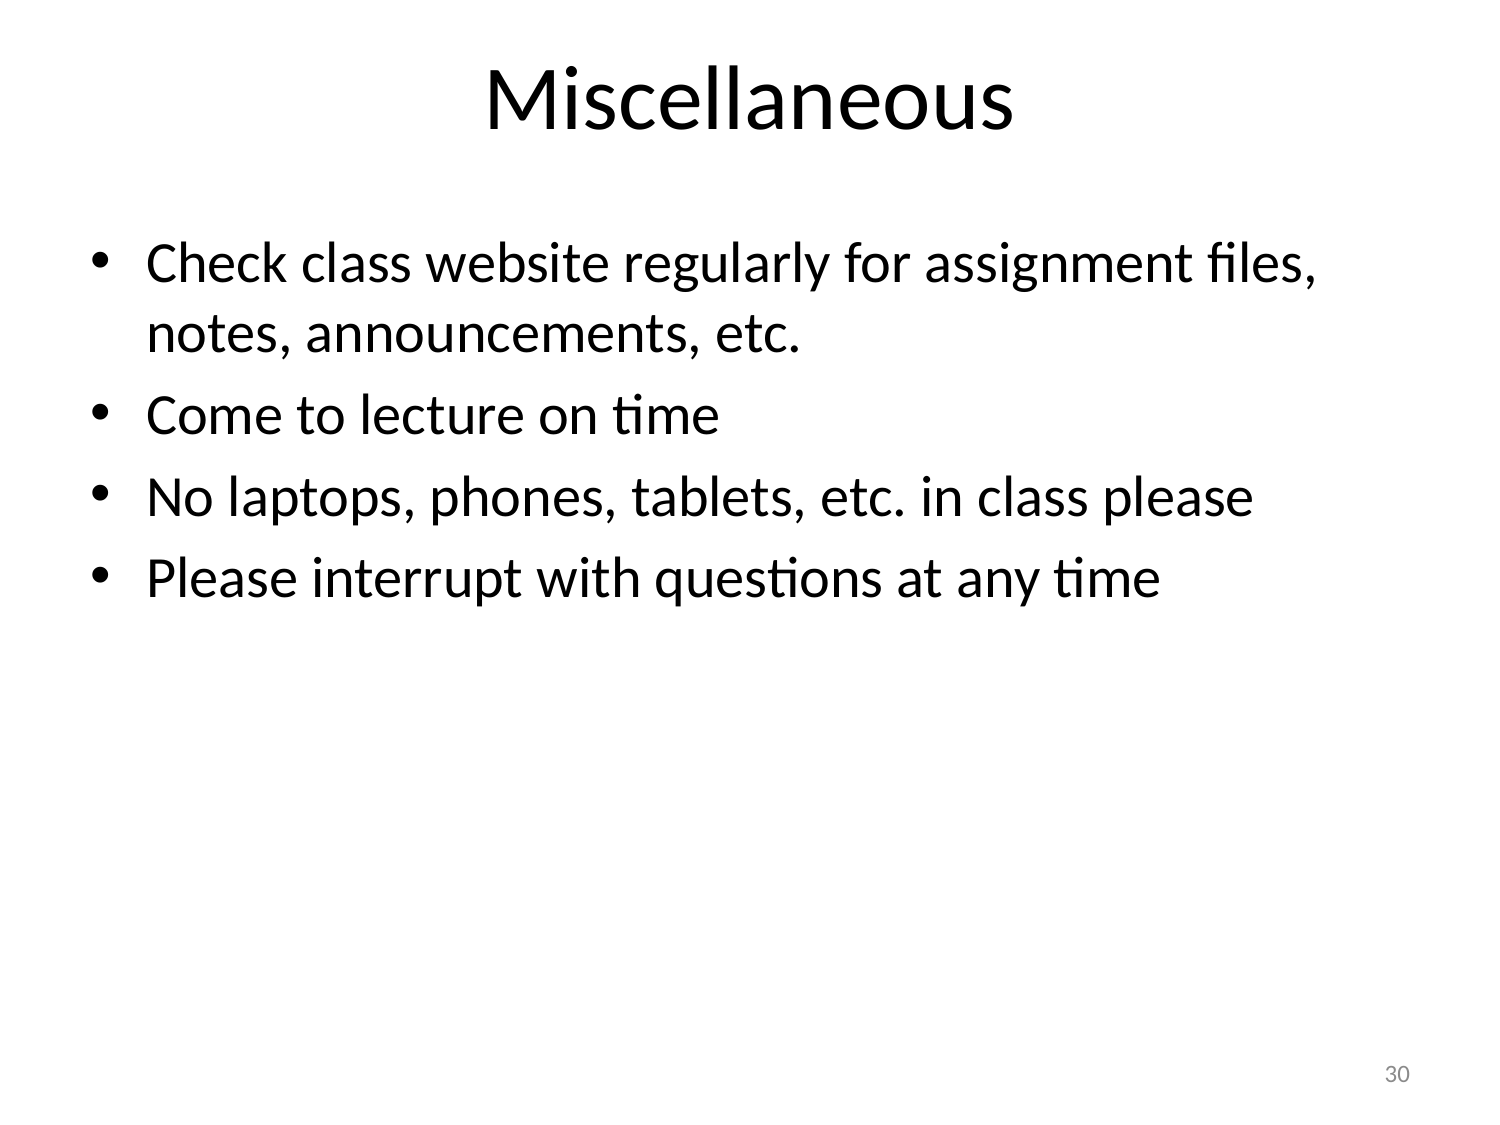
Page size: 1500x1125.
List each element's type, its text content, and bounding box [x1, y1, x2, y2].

title Miscellaneous [75, 0, 1425, 187]
list Check class website regularly for assignment files, notes, announcements, etc. Come to lecture on time No laptops, phones, tablets, etc. in class please Please interrupt with questions at any time [75, 216, 1425, 960]
slide_number 30 [1074, 1042, 1425, 1103]
